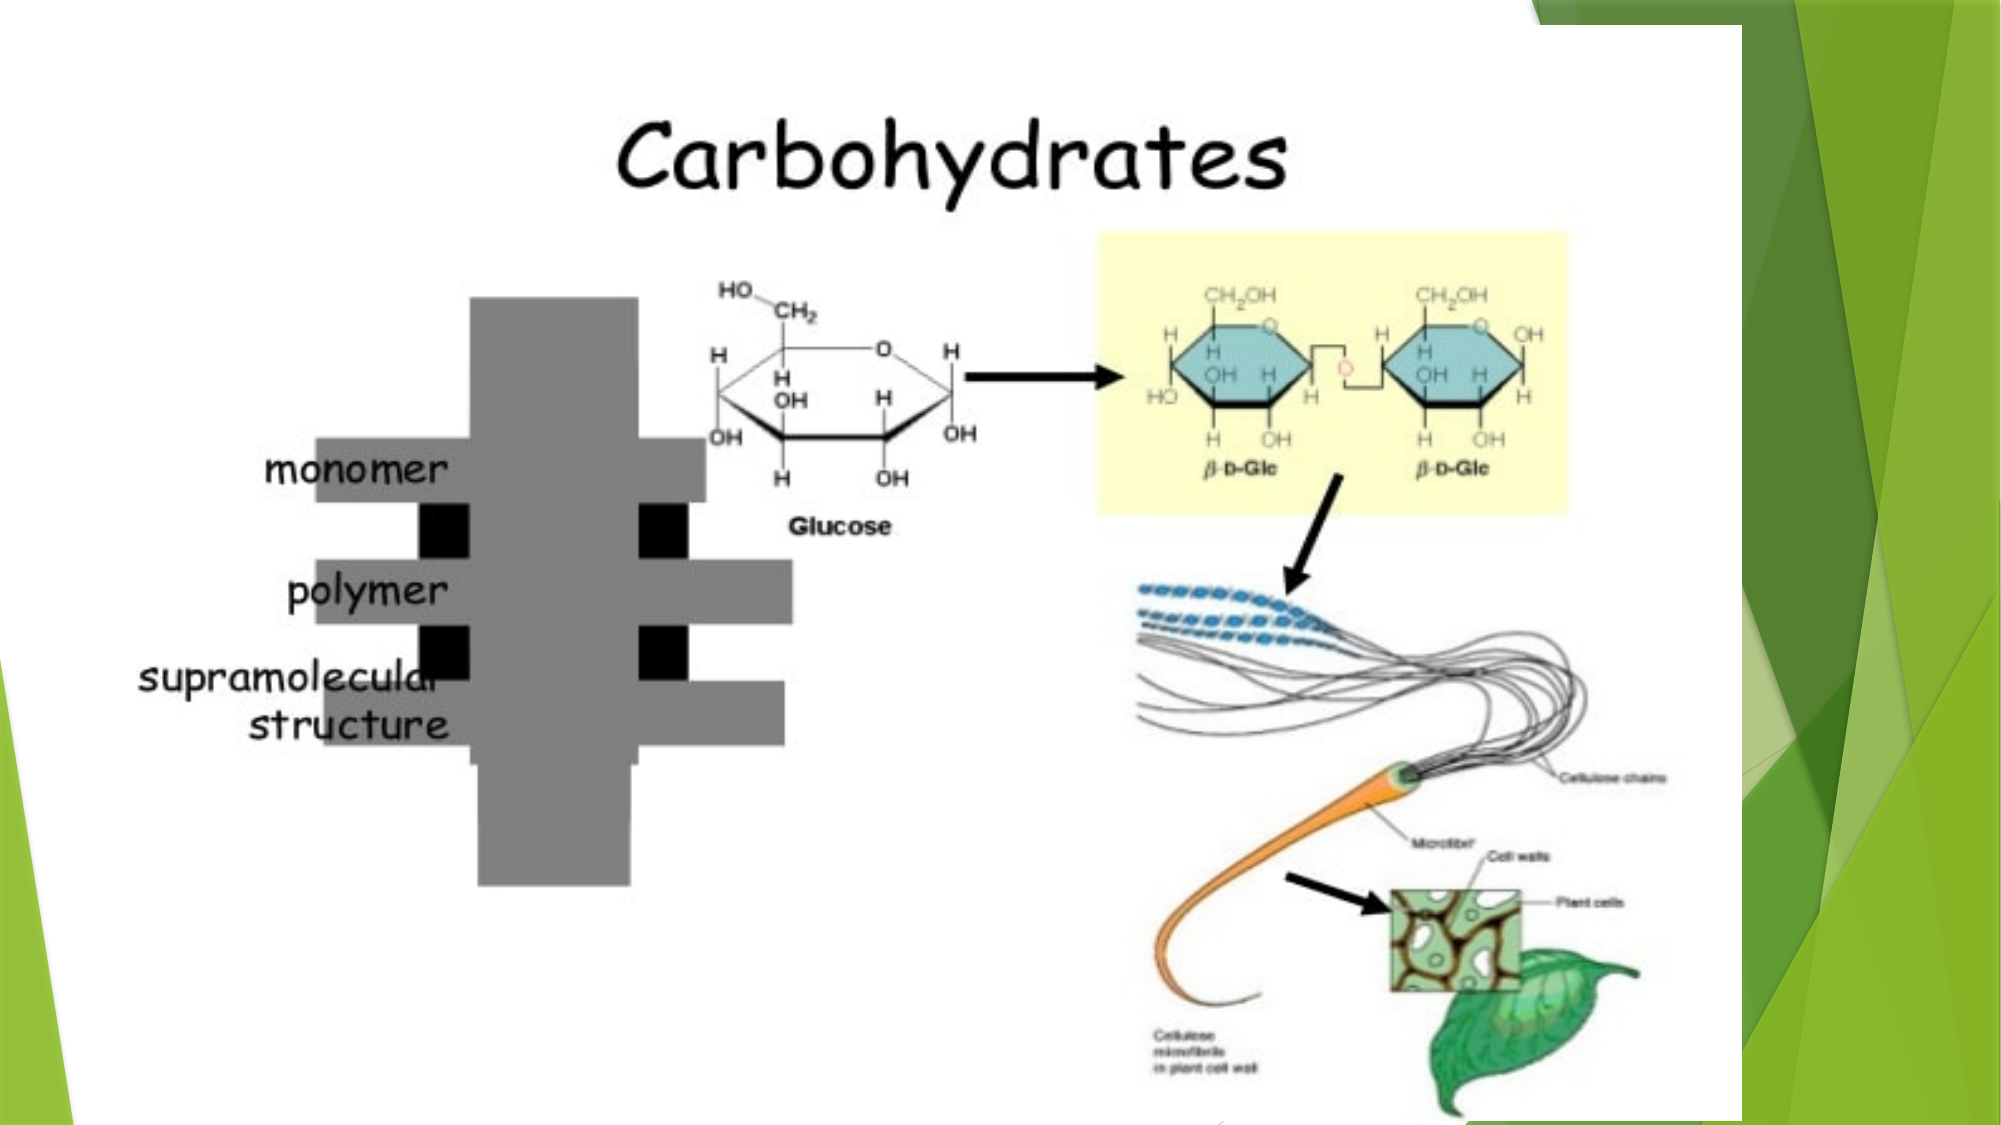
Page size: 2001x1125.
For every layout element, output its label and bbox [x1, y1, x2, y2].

picture [136, 25, 1743, 1122]
